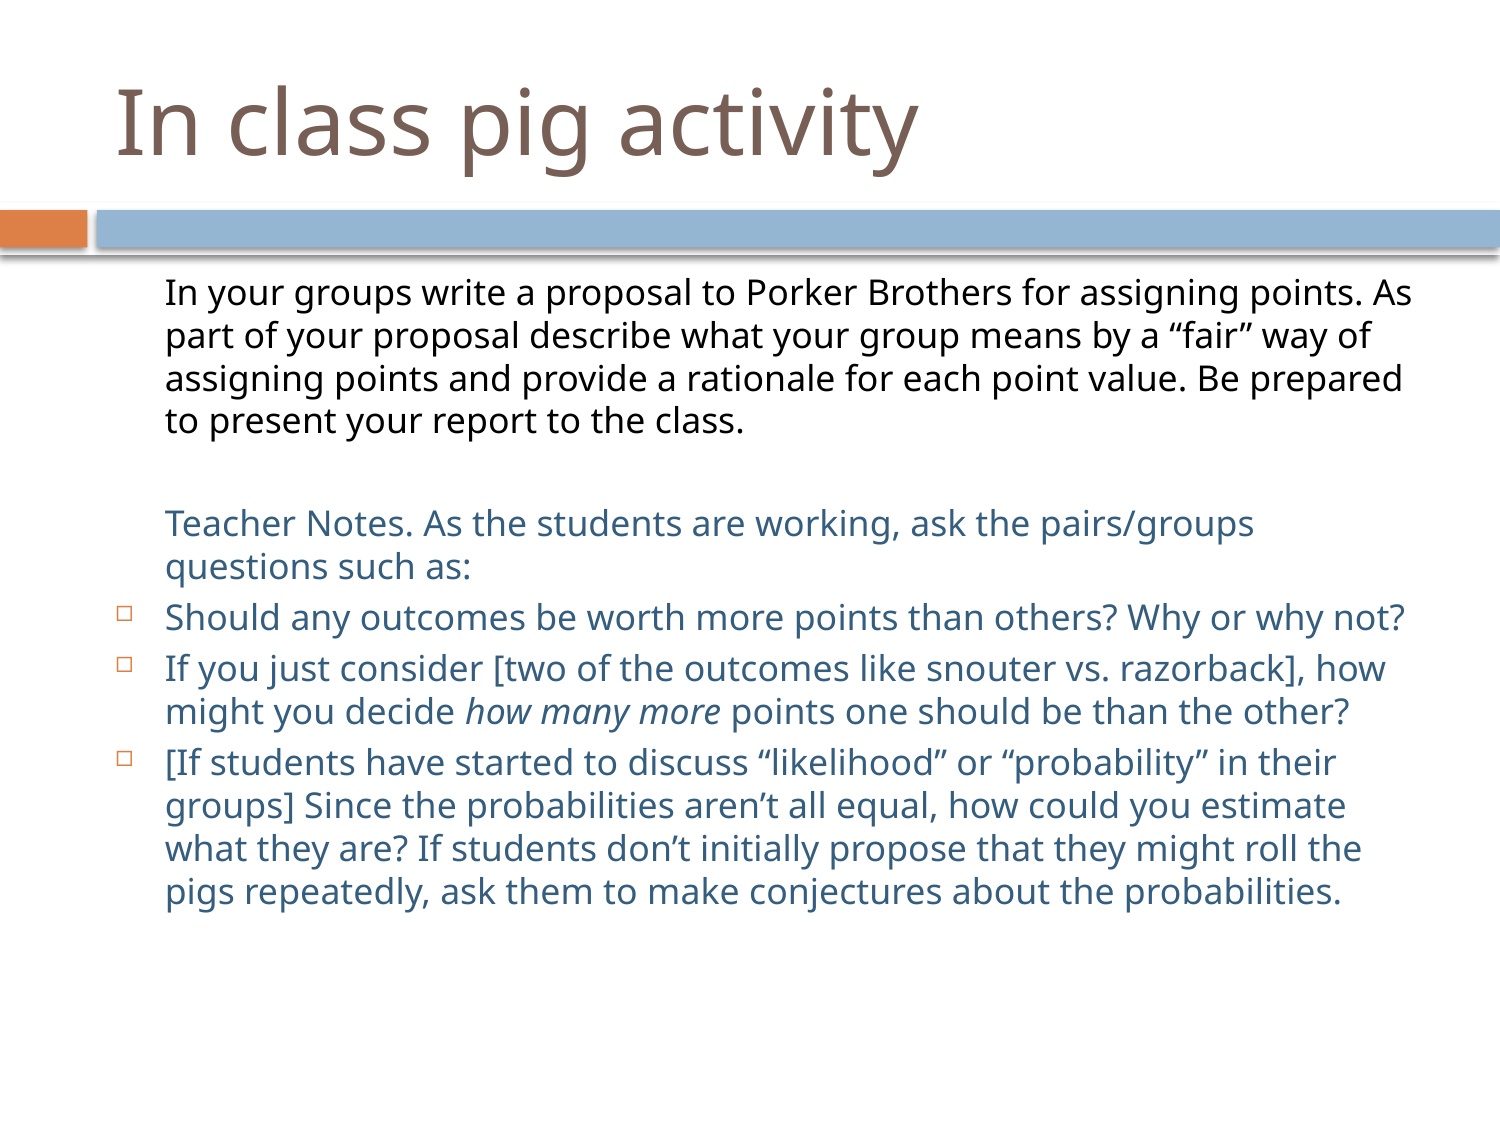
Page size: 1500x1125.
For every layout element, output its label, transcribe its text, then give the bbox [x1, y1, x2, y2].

list In your groups write a proposal to Porker Brothers for assigning points. As part of your proposal describe what your group means by a “fair” way of assigning points and provide a rationale for each point value. Be prepared to present your report to the class. Teacher Notes. As the students are working, ask the pairs/groups questions such as: Should any outcomes be worth more points than others? Why or why not? If you just consider [two of the outcomes like snouter vs. razorback], how might you decide how many more points one should be than the other? [If students have started to discuss “likelihood” or “probability” in their groups] Since the probabilities aren’t all equal, how could you estimate what they are? If students don’t initially propose that they might roll the pigs repeatedly, ask them to make conjectures about the probabilities. [100, 262, 1438, 1000]
title In class pig activity [100, 37, 1438, 200]
